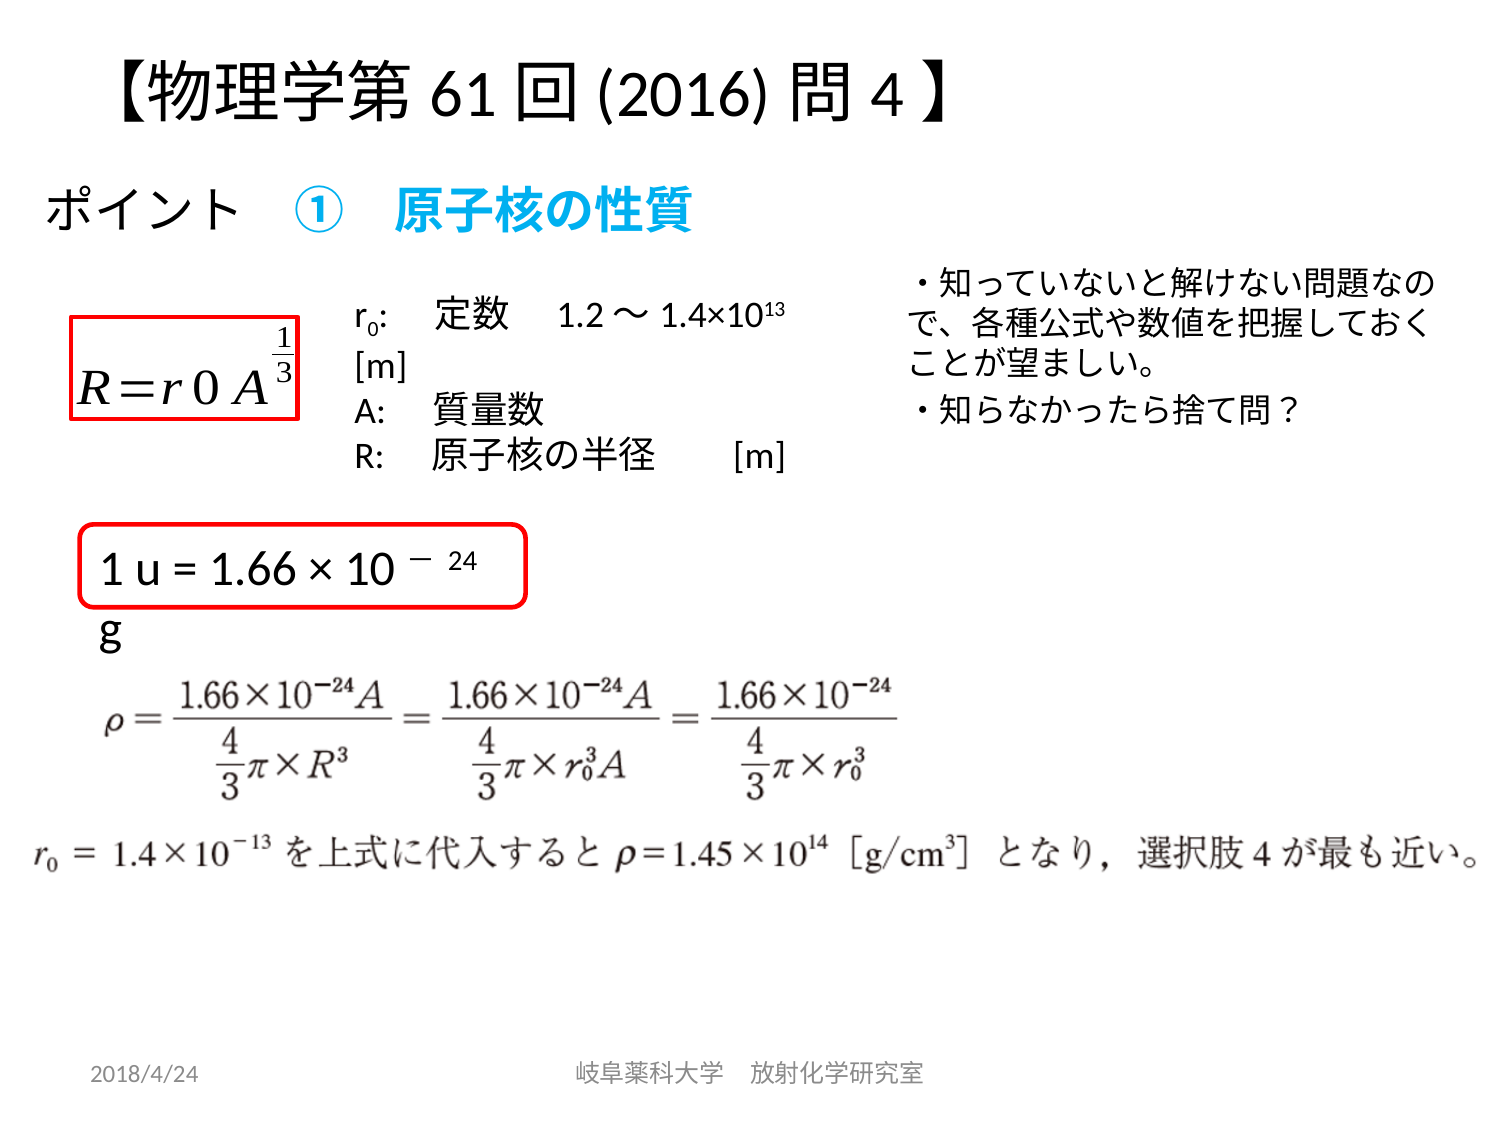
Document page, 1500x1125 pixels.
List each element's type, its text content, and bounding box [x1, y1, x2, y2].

text_box ・知っていないと解けない問題なので、各種公式や数値を把握しておくことが望ましい。 ・知らなかったら捨て問？ [891, 254, 1471, 339]
text_box ポイント ① 原子核の性質 [29, 170, 1471, 255]
footer 岐阜薬科大学 放射化学研究室 [512, 1042, 988, 1103]
title 【物理学第61回(2016)問4】 [64, 19, 1415, 161]
text_box r0: 定数 1.2～1.4×1013 [m] A: 質量数 R: 原子核の半径 [m] [339, 282, 860, 484]
text_box 1 u = 1.66 × 10－24 g [79, 524, 526, 608]
picture [0, 655, 1500, 892]
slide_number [75, 1042, 425, 1103]
